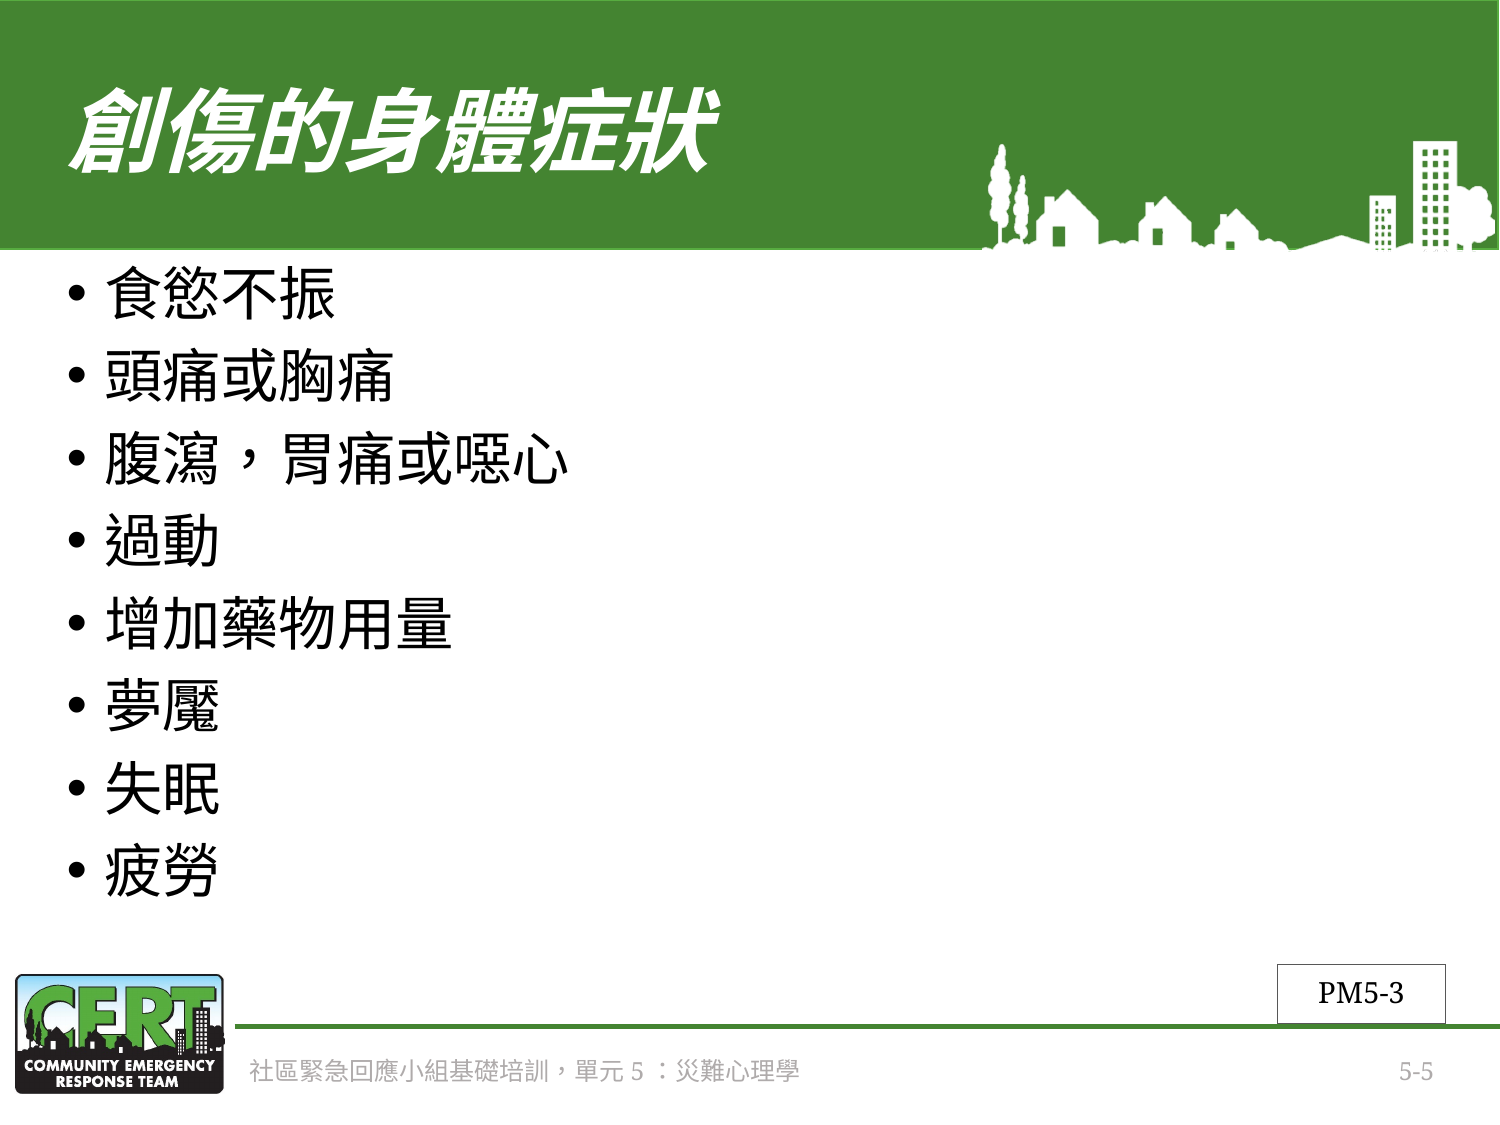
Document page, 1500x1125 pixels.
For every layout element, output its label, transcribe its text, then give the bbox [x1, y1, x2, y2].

title 創傷的身體症狀 [51, 52, 1005, 220]
picture [979, 133, 1500, 252]
list 5-5 [1153, 1047, 1450, 1098]
list 社區緊急回應小組基礎培訓，單元5：災難心理學 [234, 1047, 963, 1098]
list PM5-3 [1277, 964, 1446, 1024]
list 食慾不振 頭痛或胸痛 腹瀉，胃痛或噁心 過動 增加藥物用量 夢魘 失眠 疲勞 [51, 249, 1449, 1034]
picture [14, 973, 225, 1094]
